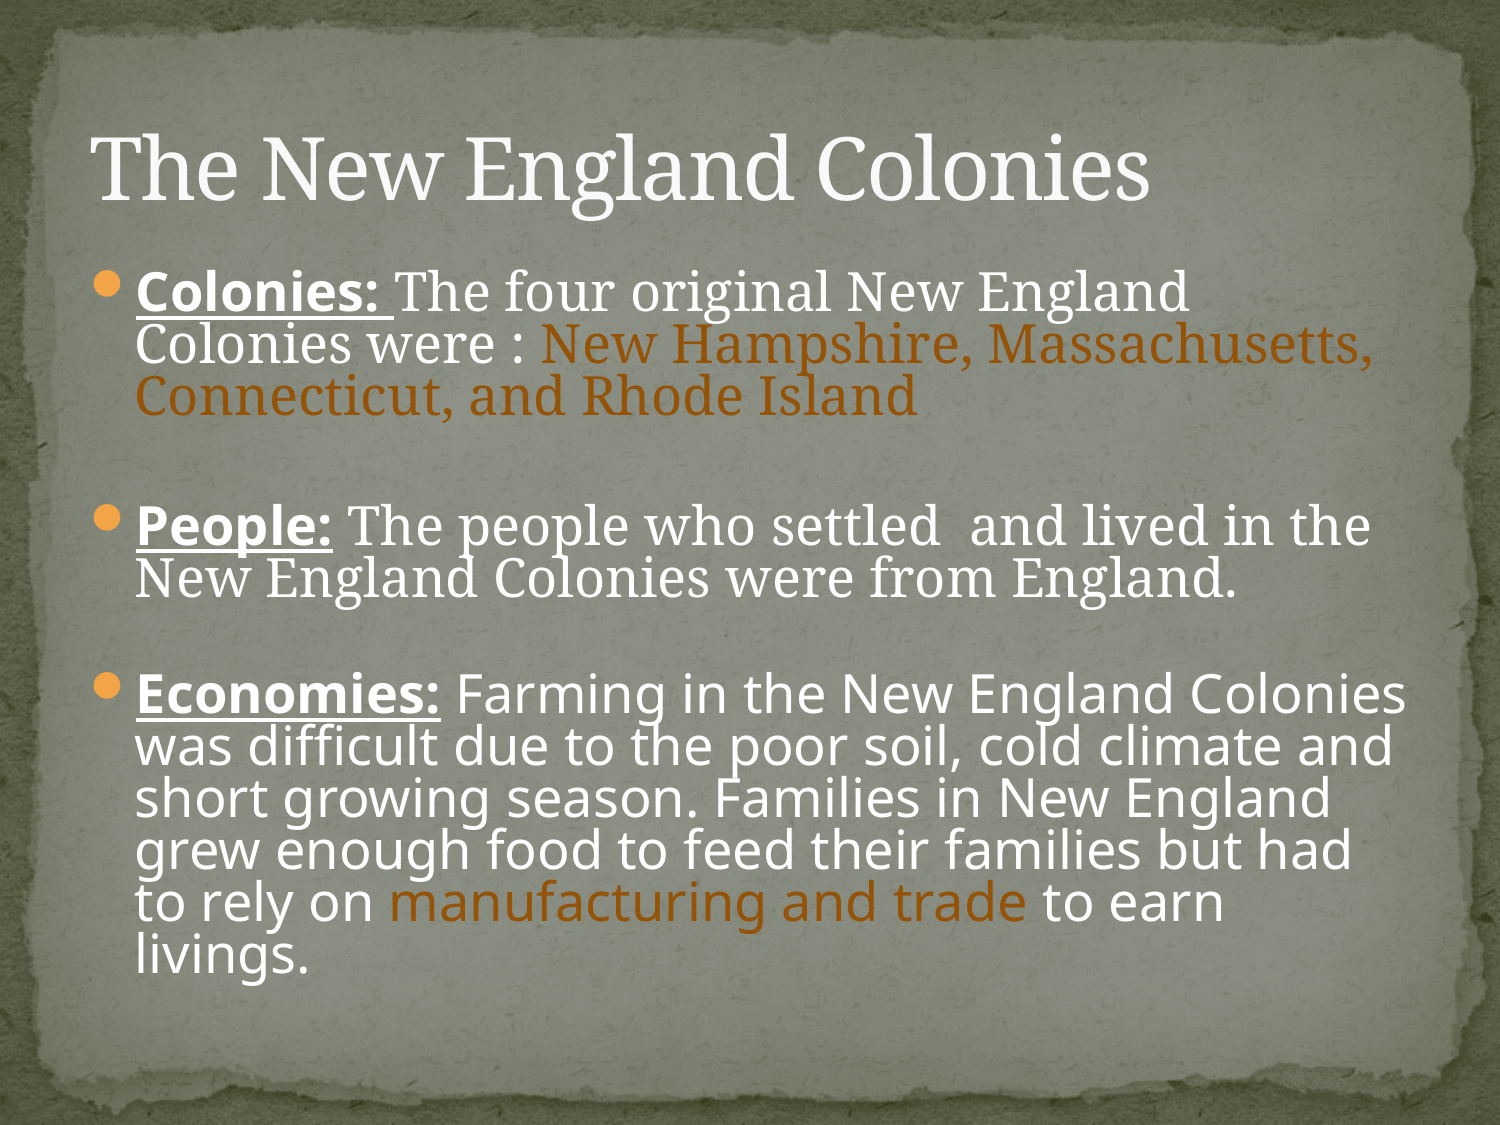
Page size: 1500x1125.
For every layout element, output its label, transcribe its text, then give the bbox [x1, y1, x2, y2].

title The New England Colonies [74, 24, 1425, 225]
list Colonies: The four original New England Colonies were : New Hampshire, Massachusetts, Connecticut, and Rhode Island People: The people who settled and lived in the New England Colonies were from England. Economies: Farming in the New England Colonies was difficult due to the poor soil, cold climate and short growing season. Families in New England grew enough food to feed their families but had to rely on manufacturing and trade to earn livings. [75, 262, 1425, 1075]
